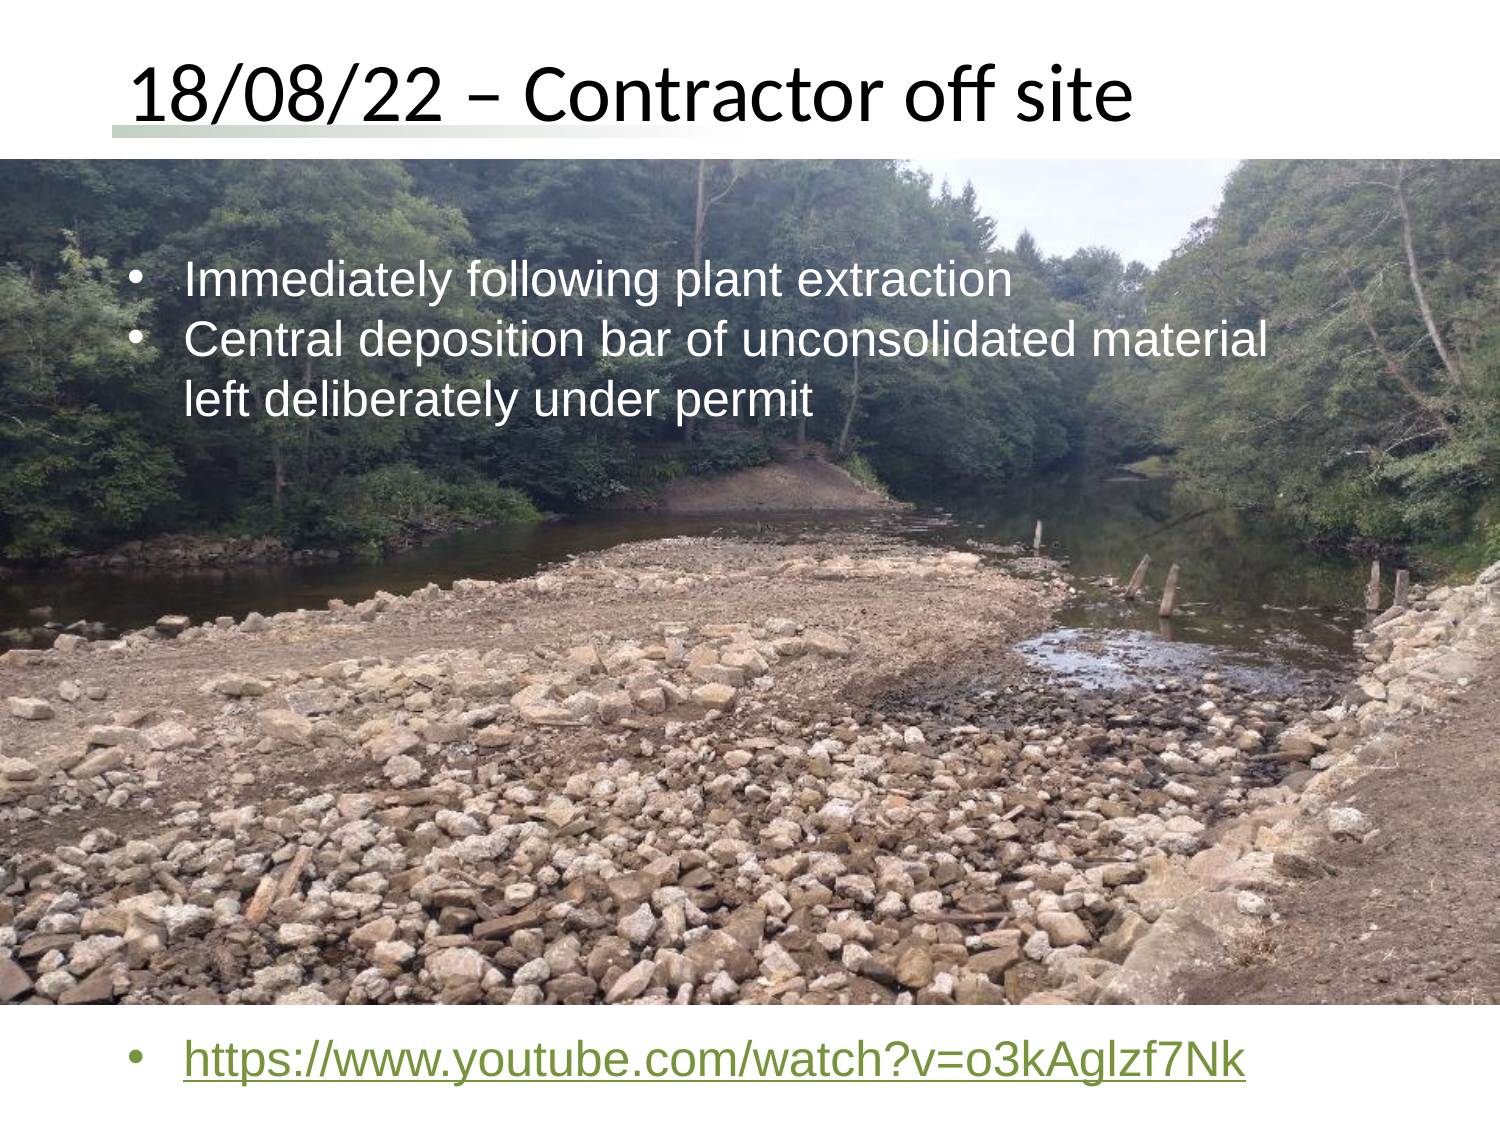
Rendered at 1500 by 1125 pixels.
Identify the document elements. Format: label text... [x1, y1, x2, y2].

text_box Immediately following plant extraction Central deposition bar of unconsolidated material left deliberately under permit https://www.youtube.com/watch?v=o3kAglzf7Nk [112, 1013, 1328, 1094]
text_box 18/08/22 – Contractor off site [112, 31, 1366, 112]
text_box [110, 123, 752, 139]
picture [0, 159, 1500, 1006]
